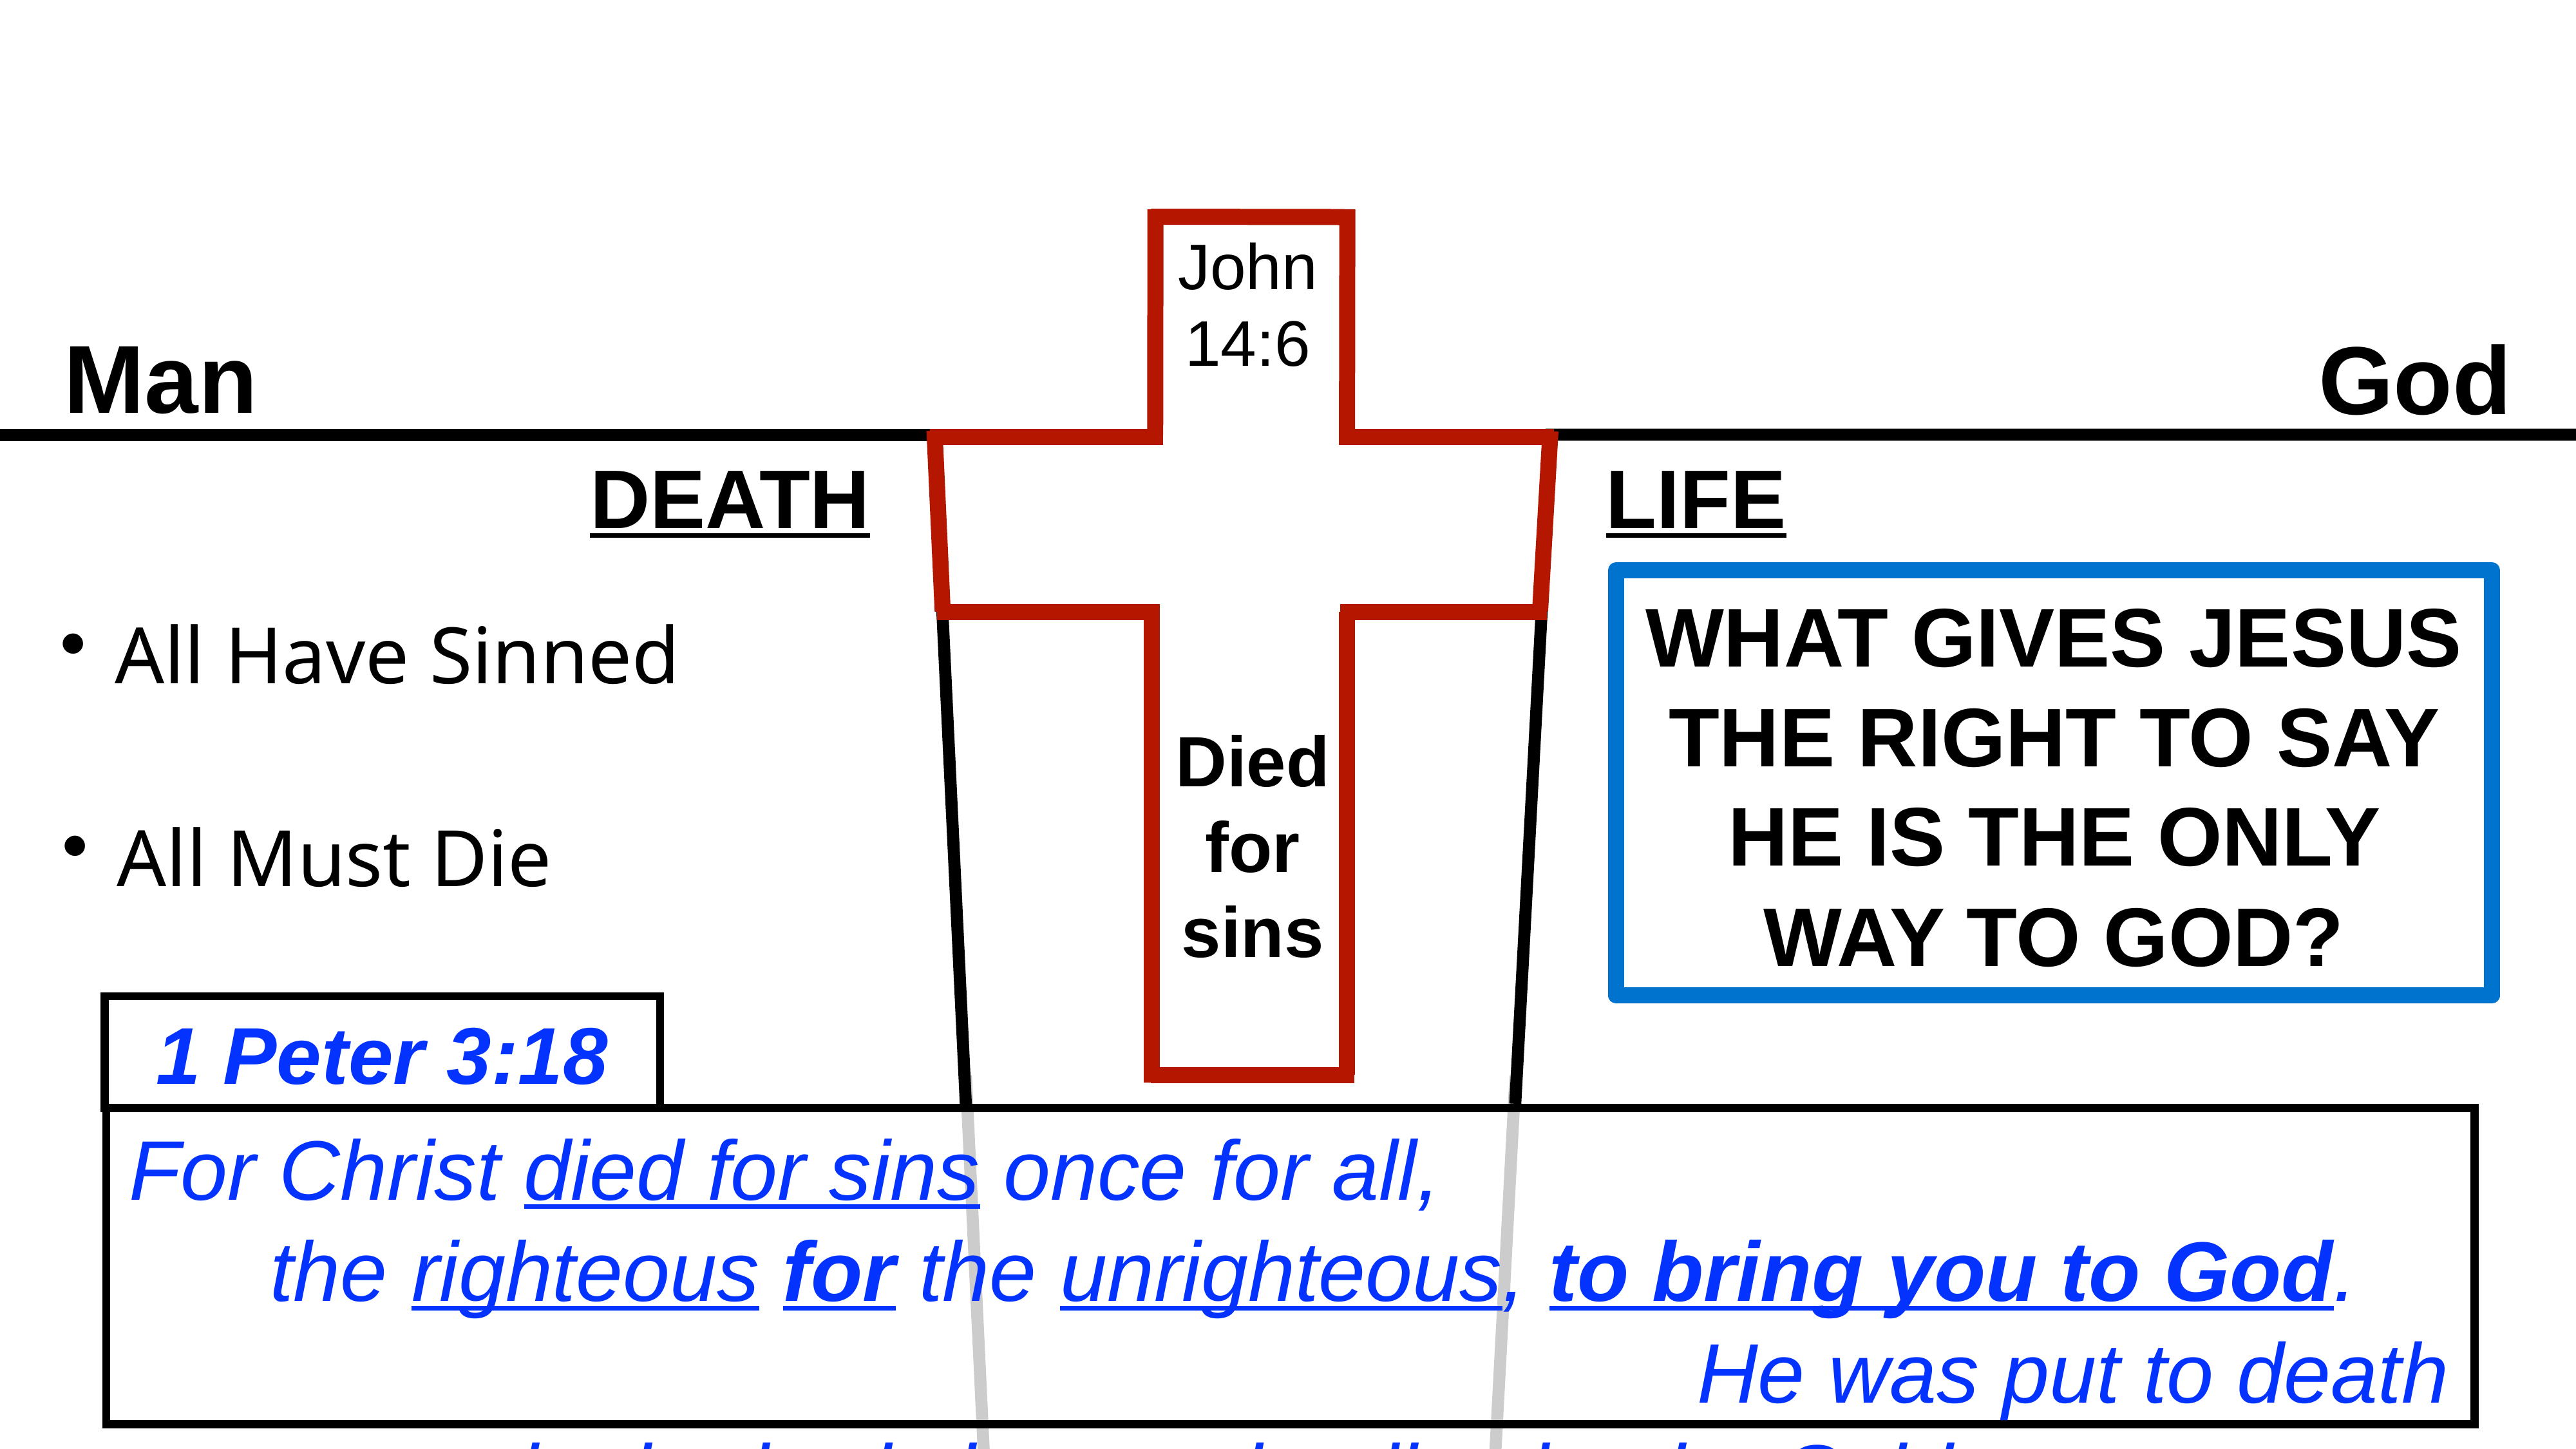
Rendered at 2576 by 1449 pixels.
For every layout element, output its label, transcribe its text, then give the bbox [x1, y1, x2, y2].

text_box For Christ died for sins once for all, the righteous for the unrighteous, to bring you to God. He was put to death in the body but made alive by the Spirit… [106, 1108, 2475, 1425]
text_box 1 Peter 3:18 [104, 996, 660, 1108]
text_box All Have Sinned [49, 595, 1218, 714]
text_box Man [48, 305, 341, 439]
text_box Died for sins [1122, 705, 1383, 1022]
text_box God [2302, 307, 2546, 440]
text_box LIFE [1569, 435, 1824, 554]
text_box John 14:6 [1146, 214, 1349, 391]
text_box DEATH [566, 435, 894, 554]
text_box WHAT GIVES JESUS THE RIGHT TO SAY HE IS THE ONLY WAY TO GOD? [1616, 570, 2492, 996]
text_box All Must Die [51, 798, 682, 917]
